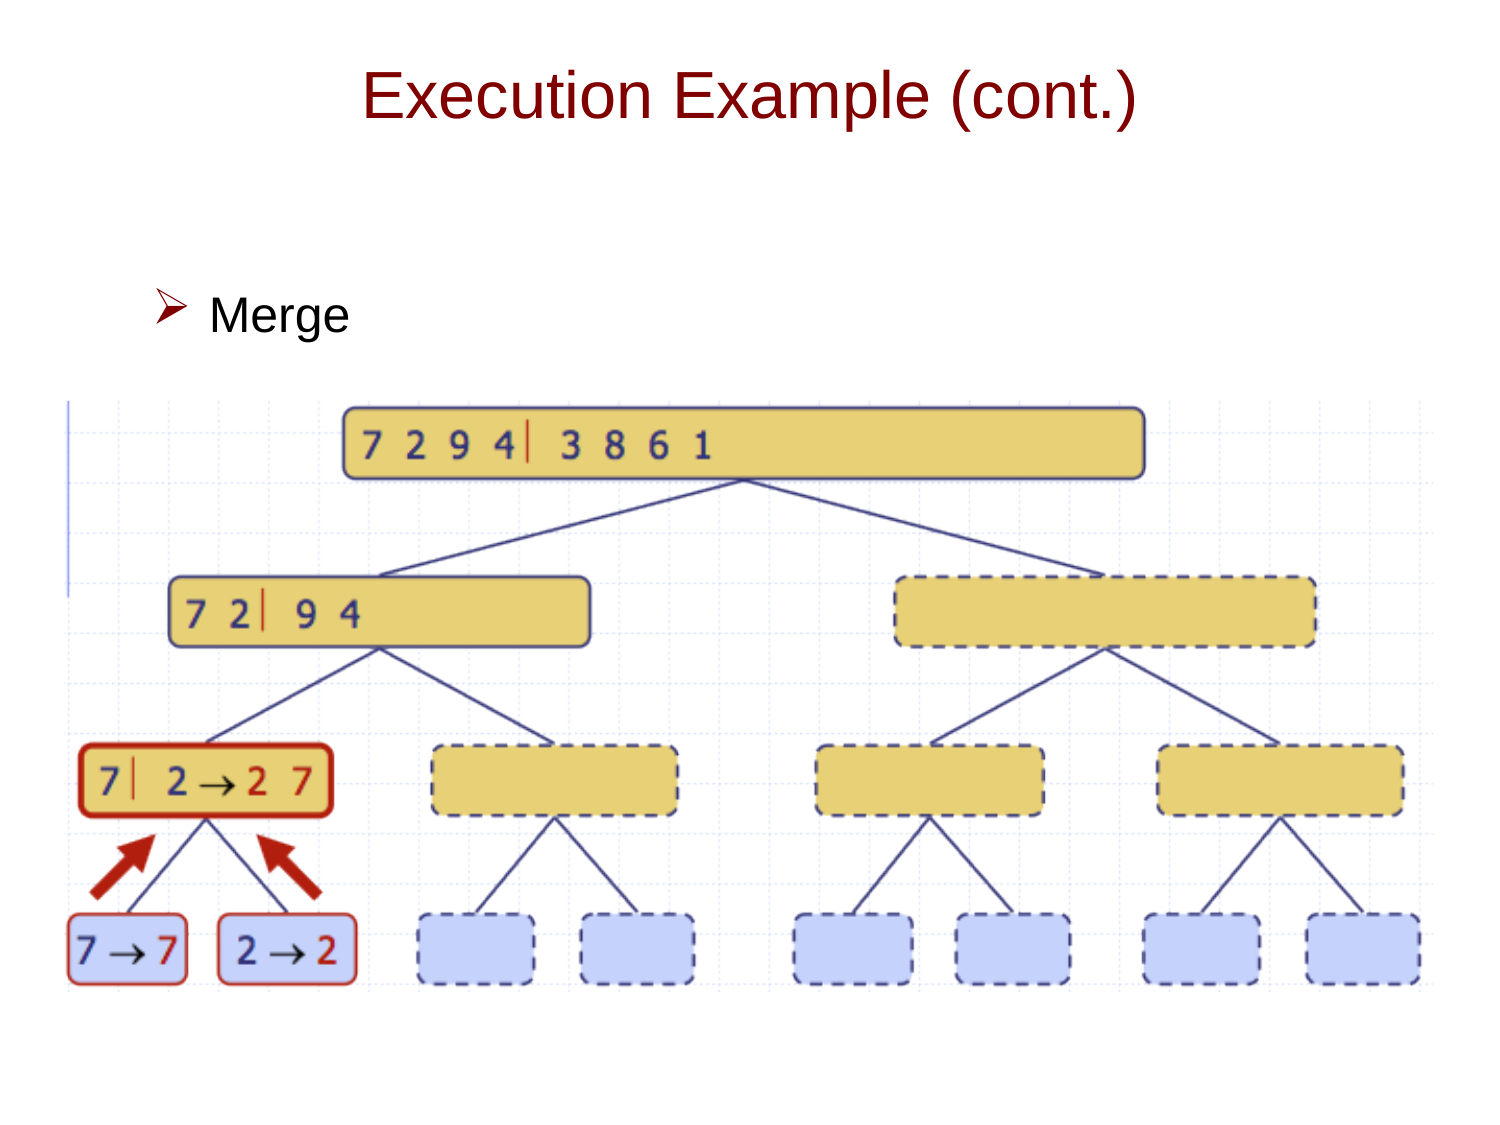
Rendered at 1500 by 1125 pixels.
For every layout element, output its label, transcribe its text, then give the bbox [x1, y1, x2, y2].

picture [64, 399, 1436, 992]
list Merge [137, 274, 1413, 398]
title Execution Example (cont.) [74, 44, 1426, 139]
